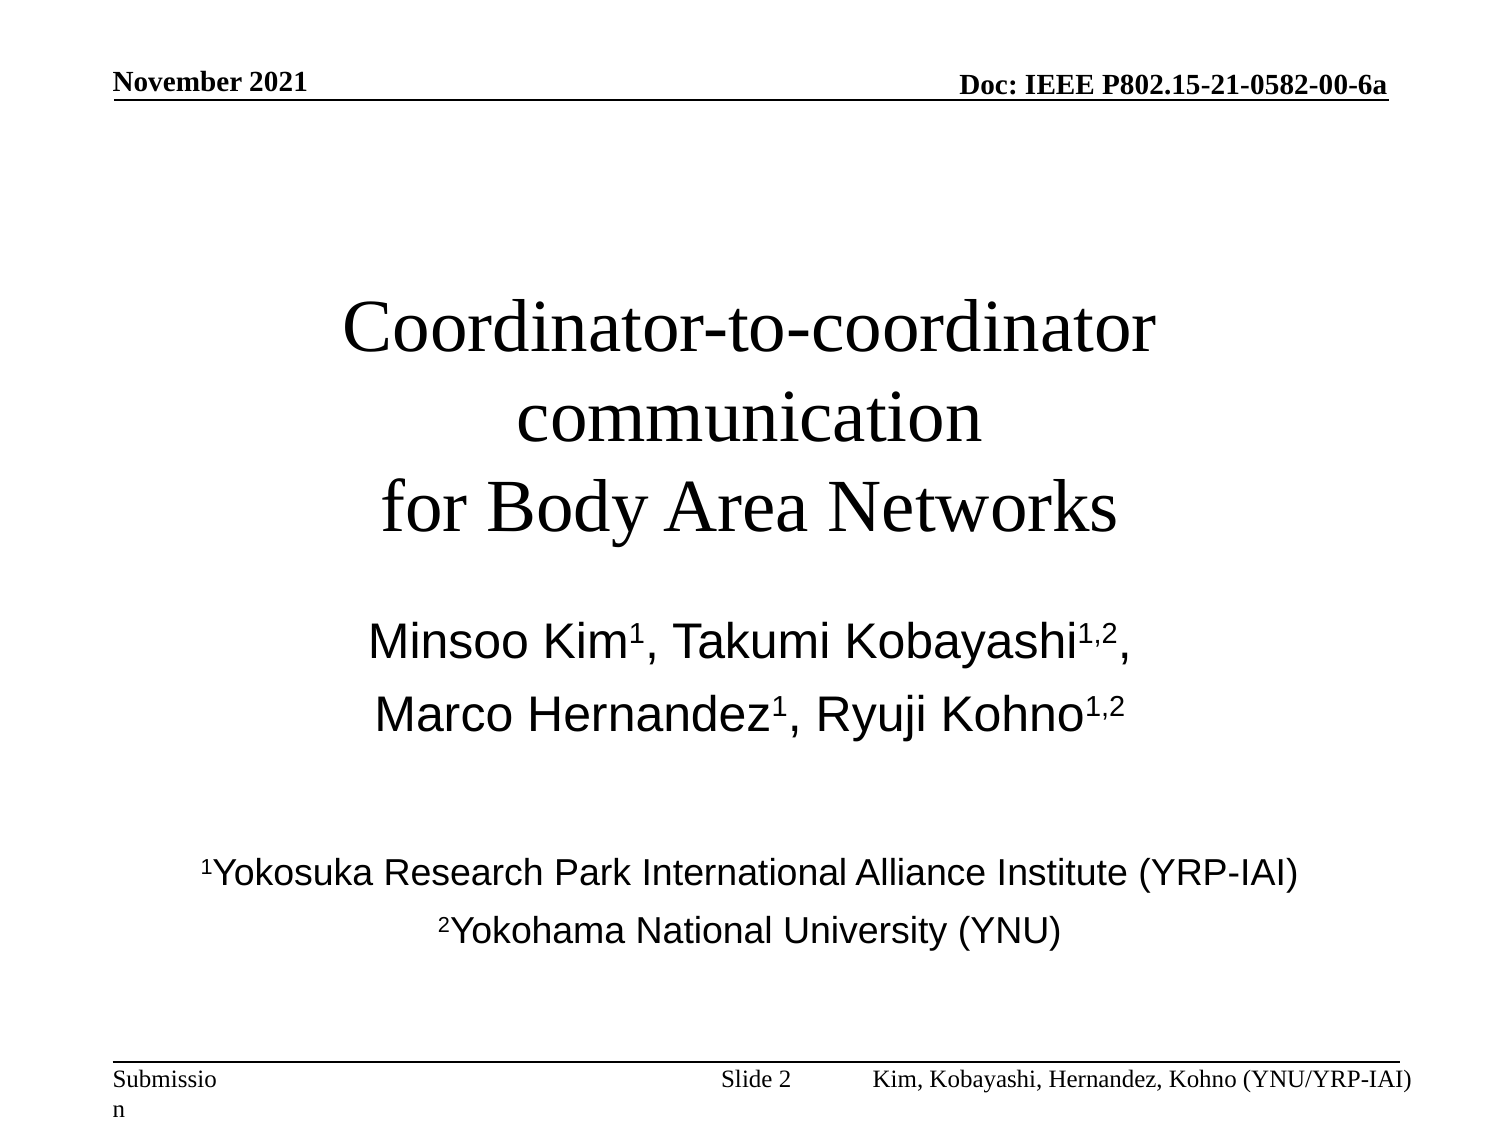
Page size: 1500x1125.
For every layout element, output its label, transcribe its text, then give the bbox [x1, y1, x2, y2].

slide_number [112, 62, 375, 98]
slide_number Slide 2 [712, 1062, 801, 1093]
title Coordinator-to-coordinator communication for Body Area Networks [112, 291, 1388, 533]
subtitle Minsoo Kim1, Takumi Kobayashi1,2, Marco Hernandez1, Ryuji Kohno1,2 1Yokosuka Research Park International Alliance Institute (YRP-IAI) 2Yokohama National University (YNU) [169, 593, 1331, 980]
footer Kim, Kobayashi, Hernandez, Kohno (YNU/YRP-IAI) [840, 1062, 1413, 1093]
